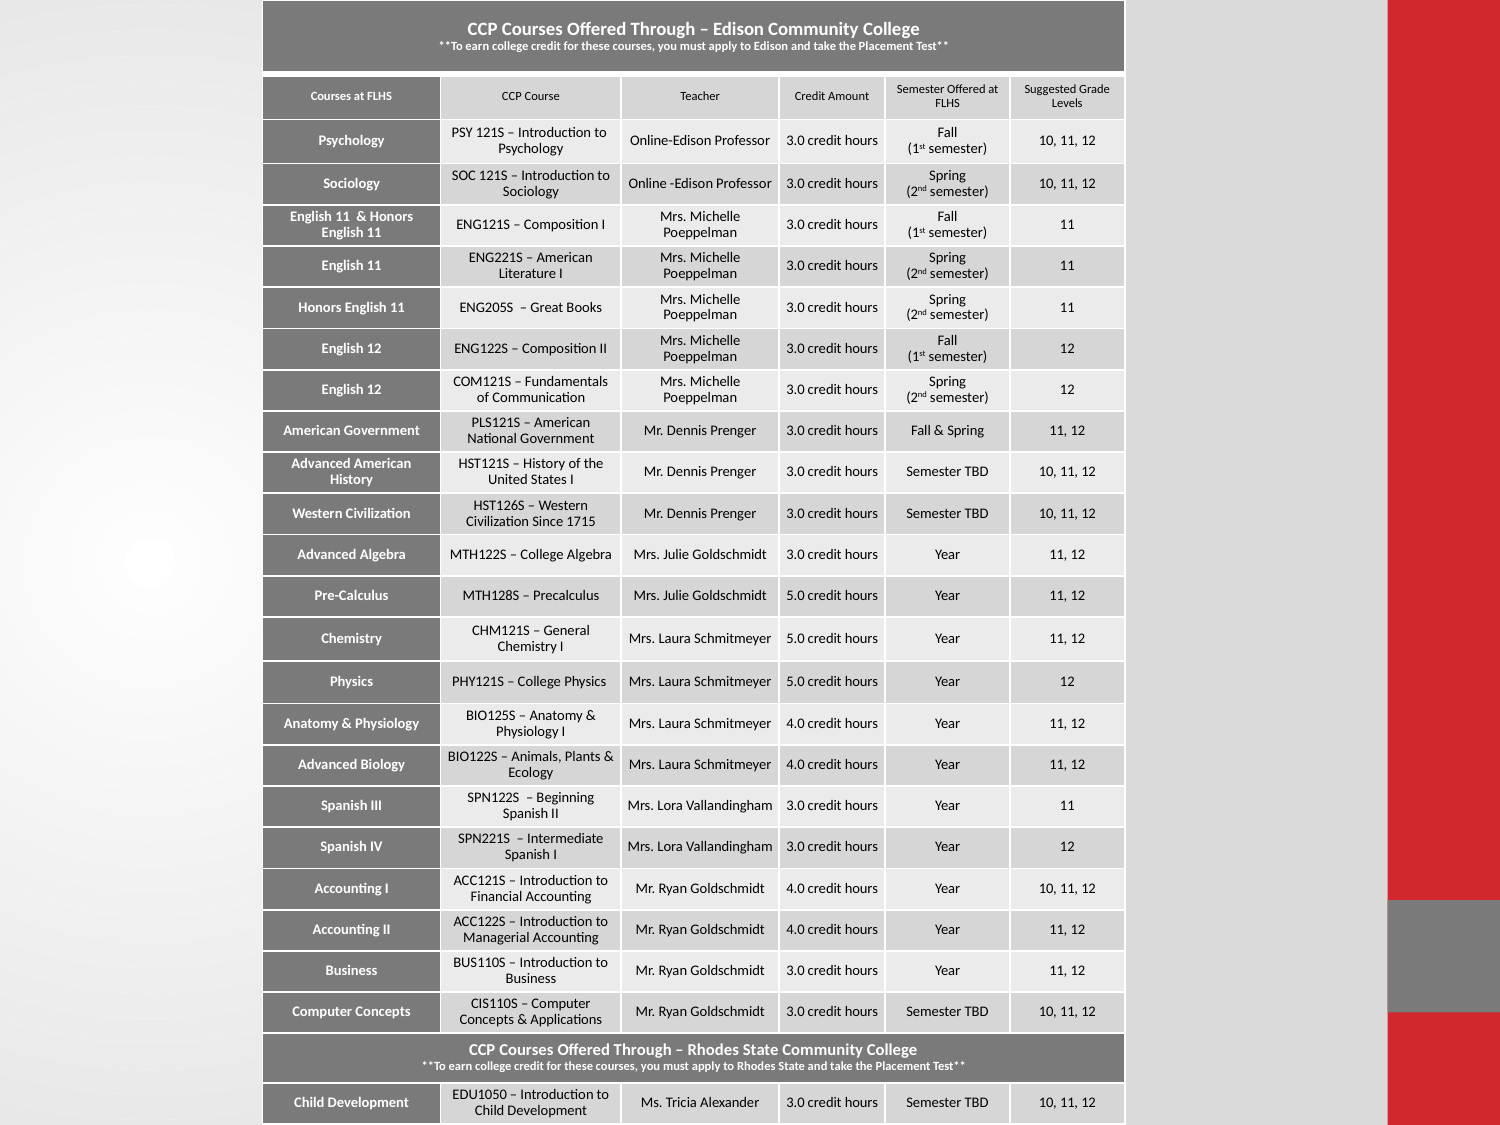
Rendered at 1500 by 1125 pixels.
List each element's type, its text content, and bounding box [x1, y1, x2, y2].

table_cell BUS110S – Introduction to Business [441, 952, 620, 991]
table_cell Mr. Dennis Prenger [622, 412, 778, 451]
table_cell Year [886, 787, 1009, 826]
table_cell CIS110S – Computer Concepts & Applications [441, 993, 620, 1032]
table_cell 5.0 credit hours [780, 662, 884, 703]
table_cell Mrs. Julie Goldschmidt [622, 535, 778, 575]
table_cell Year [886, 746, 1009, 785]
table_cell Accounting II [263, 911, 440, 950]
table_cell Spanish IV [263, 828, 440, 868]
table_cell Year [886, 618, 1009, 660]
table_cell MTH128S – Precalculus [441, 577, 620, 616]
table_cell 3.0 credit hours [780, 453, 884, 492]
table_cell Mrs. Michelle Poeppelman [622, 206, 778, 245]
table_cell Year [886, 828, 1009, 868]
table_cell Western Civilization [263, 494, 440, 534]
table_cell 3.0 credit hours [780, 164, 884, 204]
table_cell Business [263, 952, 440, 991]
table_cell Mrs. Laura Schmitmeyer [622, 662, 778, 703]
table_cell English 12 [263, 329, 440, 369]
table_cell 11, 12 [1011, 618, 1124, 660]
table_cell Fall (1st semester) [886, 206, 1009, 245]
table_cell 3.0 credit hours [780, 371, 884, 410]
table_cell English 11 & Honors English 11 [263, 206, 440, 245]
table_cell ENG221S – American Literature I [441, 247, 620, 286]
table_cell Advanced American History [263, 453, 440, 492]
table_cell Spring (2nd semester) [886, 288, 1009, 328]
table_cell 3.0 credit hours [780, 206, 884, 245]
table_cell Teacher [622, 77, 778, 119]
table_cell Year [886, 869, 1009, 909]
table_cell 10, 11, 12 [1011, 164, 1124, 204]
table_cell Child Development [263, 1084, 440, 1123]
table_cell Semester TBD [886, 993, 1009, 1032]
table_cell 11, 12 [1011, 911, 1124, 950]
table_cell Mr. Ryan Goldschmidt [622, 993, 778, 1032]
table_cell English 12 [263, 371, 440, 410]
table_cell Year [886, 577, 1009, 616]
table_cell 10, 11, 12 [1011, 120, 1124, 163]
table_cell 3.0 credit hours [780, 952, 884, 991]
table_cell 5.0 credit hours [780, 577, 884, 616]
table_cell Mrs. Michelle Poeppelman [622, 288, 778, 328]
table_cell 3.0 credit hours [780, 535, 884, 575]
table_cell 12 [1011, 329, 1124, 369]
table_cell BIO122S – Animals, Plants & Ecology [441, 746, 620, 785]
table_cell 3.0 credit hours [780, 288, 884, 328]
table_cell Mr. Dennis Prenger [622, 494, 778, 534]
table_cell PSY 121S – Introduction to Psychology [441, 120, 620, 163]
table_cell SOC 121S – Introduction to Sociology [441, 164, 620, 204]
table_cell 10, 11, 12 [1011, 1084, 1124, 1123]
table_cell 11 [1011, 288, 1124, 328]
table_cell Honors English 11 [263, 288, 440, 328]
table_cell Accounting I [263, 869, 440, 909]
table_cell PLS121S – American National Government [441, 412, 620, 451]
table_cell 10, 11, 12 [1011, 993, 1124, 1032]
table_cell Courses at FLHS [263, 77, 440, 119]
table_cell 12 [1011, 662, 1124, 703]
table_cell MTH122S – College Algebra [441, 535, 620, 575]
table_cell Mrs. Michelle Poeppelman [622, 247, 778, 286]
table_cell Mrs. Michelle Poeppelman [622, 329, 778, 369]
table_cell 3.0 credit hours [780, 993, 884, 1032]
table_cell HST121S – History of the United States I [441, 453, 620, 492]
table_cell 4.0 credit hours [780, 704, 884, 744]
table_cell 3.0 credit hours [780, 828, 884, 868]
table_cell Advanced Biology [263, 746, 440, 785]
table_cell 11 [1011, 787, 1124, 826]
table_cell Credit Amount [780, 77, 884, 119]
table_cell 3.0 credit hours [780, 120, 884, 163]
table_cell 11, 12 [1011, 412, 1124, 451]
table_cell ACC122S – Introduction to Managerial Accounting [441, 911, 620, 950]
table_cell BIO125S – Anatomy & Physiology I [441, 704, 620, 744]
table_cell Suggested Grade Levels [1011, 77, 1124, 119]
table_cell 11 [1011, 247, 1124, 286]
table_cell 11, 12 [1011, 577, 1124, 616]
table_cell 10, 11, 12 [1011, 453, 1124, 492]
table_cell 11, 12 [1011, 952, 1124, 991]
table_cell 3.0 credit hours [780, 1084, 884, 1123]
table_cell Mr. Ryan Goldschmidt [622, 869, 778, 909]
table_cell Semester TBD [886, 494, 1009, 534]
table_cell HST126S – Western Civilization Since 1715 [441, 494, 620, 534]
table_cell American Government [263, 412, 440, 451]
table_cell Semester TBD [886, 1084, 1009, 1123]
table_cell ENG121S – Composition I [441, 206, 620, 245]
table_cell Mrs. Laura Schmitmeyer [622, 746, 778, 785]
table_cell 12 [1011, 371, 1124, 410]
table_cell Computer Concepts [263, 993, 440, 1032]
table_cell Spanish III [263, 787, 440, 826]
table_cell Psychology [263, 120, 440, 163]
table_cell Pre-Calculus [263, 577, 440, 616]
table_cell SPN221S – Intermediate Spanish I [441, 828, 620, 868]
table_cell Year [886, 911, 1009, 950]
table_cell EDU1050 – Introduction to Child Development [441, 1084, 620, 1123]
table_cell Fall & Spring [886, 412, 1009, 451]
table_cell Spring (2nd semester) [886, 247, 1009, 286]
table_cell Mrs. Laura Schmitmeyer [622, 704, 778, 744]
table_cell Fall (1st semester) [886, 329, 1009, 369]
table_cell Mrs. Michelle Poeppelman [622, 371, 778, 410]
table_cell Year [886, 535, 1009, 575]
table_cell ENG205S – Great Books [441, 288, 620, 328]
table_cell Fall (1st semester) [886, 120, 1009, 163]
table_cell 4.0 credit hours [780, 746, 884, 785]
table_header CCP Courses Offered Through – Edison Community College **To earn college credit for these courses, you must apply to Edison and take the Placement Test** [263, 1, 1124, 71]
table_cell Mrs. Lora Vallandingham [622, 787, 778, 826]
table_cell 5.0 credit hours [780, 618, 884, 660]
table_cell 3.0 credit hours [780, 247, 884, 286]
table_cell Mrs. Lora Vallandingham [622, 828, 778, 868]
table_cell Year [886, 704, 1009, 744]
table_cell CCP Course [441, 77, 620, 119]
table_cell 11, 12 [1011, 704, 1124, 744]
table_cell Semester Offered at FLHS [886, 77, 1009, 119]
table_cell CCP Courses Offered Through – Rhodes State Community College **To earn college credit for these courses, you must apply to Rhodes State and take the Placement Test** [263, 1034, 1124, 1082]
table_cell Anatomy & Physiology [263, 704, 440, 744]
table_cell Year [886, 662, 1009, 703]
table_cell Mr. Ryan Goldschmidt [622, 911, 778, 950]
table_cell 11, 12 [1011, 746, 1124, 785]
table_cell Sociology [263, 164, 440, 204]
table_cell Mrs. Laura Schmitmeyer [622, 618, 778, 660]
table_cell 12 [1011, 828, 1124, 868]
table_cell Physics [263, 662, 440, 703]
table_cell Semester TBD [886, 453, 1009, 492]
table_cell 3.0 credit hours [780, 412, 884, 451]
table_cell Spring (2nd semester) [886, 371, 1009, 410]
table_cell COM121S – Fundamentals of Communication [441, 371, 620, 410]
table_cell Spring (2nd semester) [886, 164, 1009, 204]
table_cell 4.0 credit hours [780, 911, 884, 950]
table_cell 3.0 credit hours [780, 329, 884, 369]
table_cell ENG122S – Composition II [441, 329, 620, 369]
table_cell 10, 11, 12 [1011, 494, 1124, 534]
table_cell Online -Edison Professor [622, 164, 778, 204]
table_cell Ms. Tricia Alexander [622, 1084, 778, 1123]
table_cell 10, 11, 12 [1011, 869, 1124, 909]
table_cell PHY121S – College Physics [441, 662, 620, 703]
table_cell Chemistry [263, 618, 440, 660]
table_cell English 11 [263, 247, 440, 286]
table_cell CHM121S – General Chemistry I [441, 618, 620, 660]
table_cell Mr. Dennis Prenger [622, 453, 778, 492]
table_cell ACC121S – Introduction to Financial Accounting [441, 869, 620, 909]
table_cell 4.0 credit hours [780, 869, 884, 909]
table_cell Online-Edison Professor [622, 120, 778, 163]
table_cell Year [886, 952, 1009, 991]
table_cell Mr. Ryan Goldschmidt [622, 952, 778, 991]
table_cell 3.0 credit hours [780, 494, 884, 534]
table_cell Advanced Algebra [263, 535, 440, 575]
table_cell 11 [1011, 206, 1124, 245]
table_cell SPN122S – Beginning Spanish II [441, 787, 620, 826]
table_cell Mrs. Julie Goldschmidt [622, 577, 778, 616]
table_cell 3.0 credit hours [780, 787, 884, 826]
table_cell 11, 12 [1011, 535, 1124, 575]
